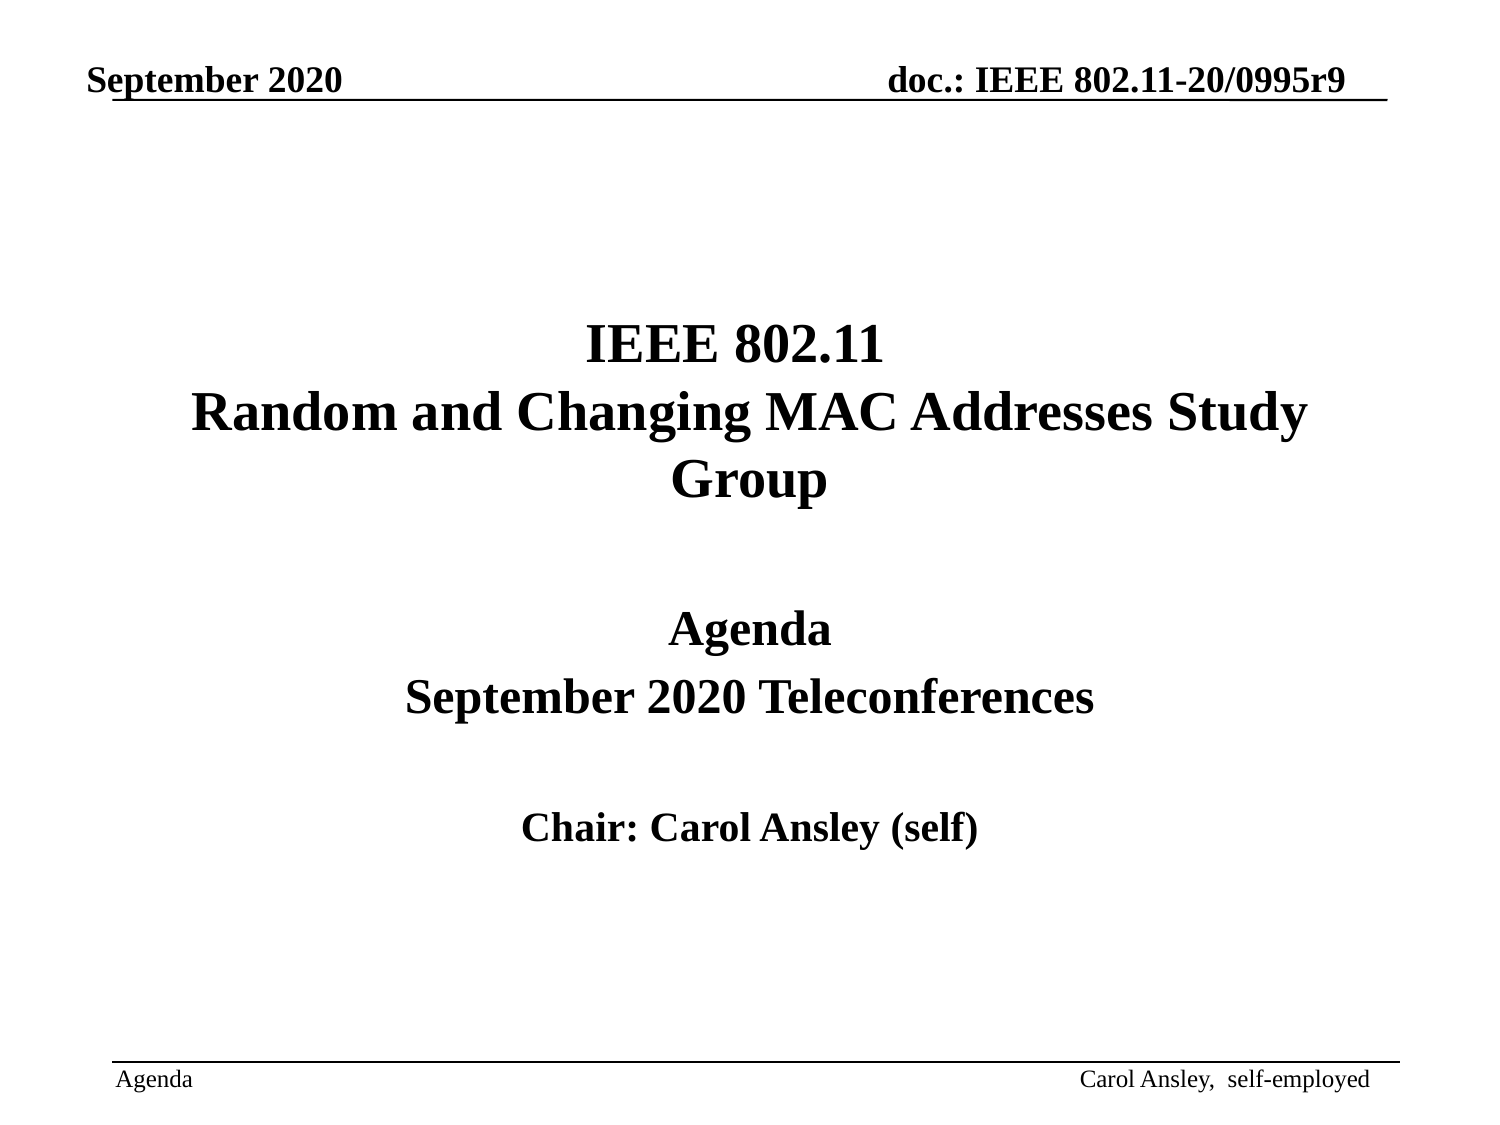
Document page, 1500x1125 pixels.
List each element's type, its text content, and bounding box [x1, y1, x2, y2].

text_box IEEE 802.11 Random and Changing MAC Addresses Study Group [112, 299, 1388, 517]
text_box Agenda September 2020 Teleconferences Chair: Carol Ansley (self) [224, 587, 1275, 858]
